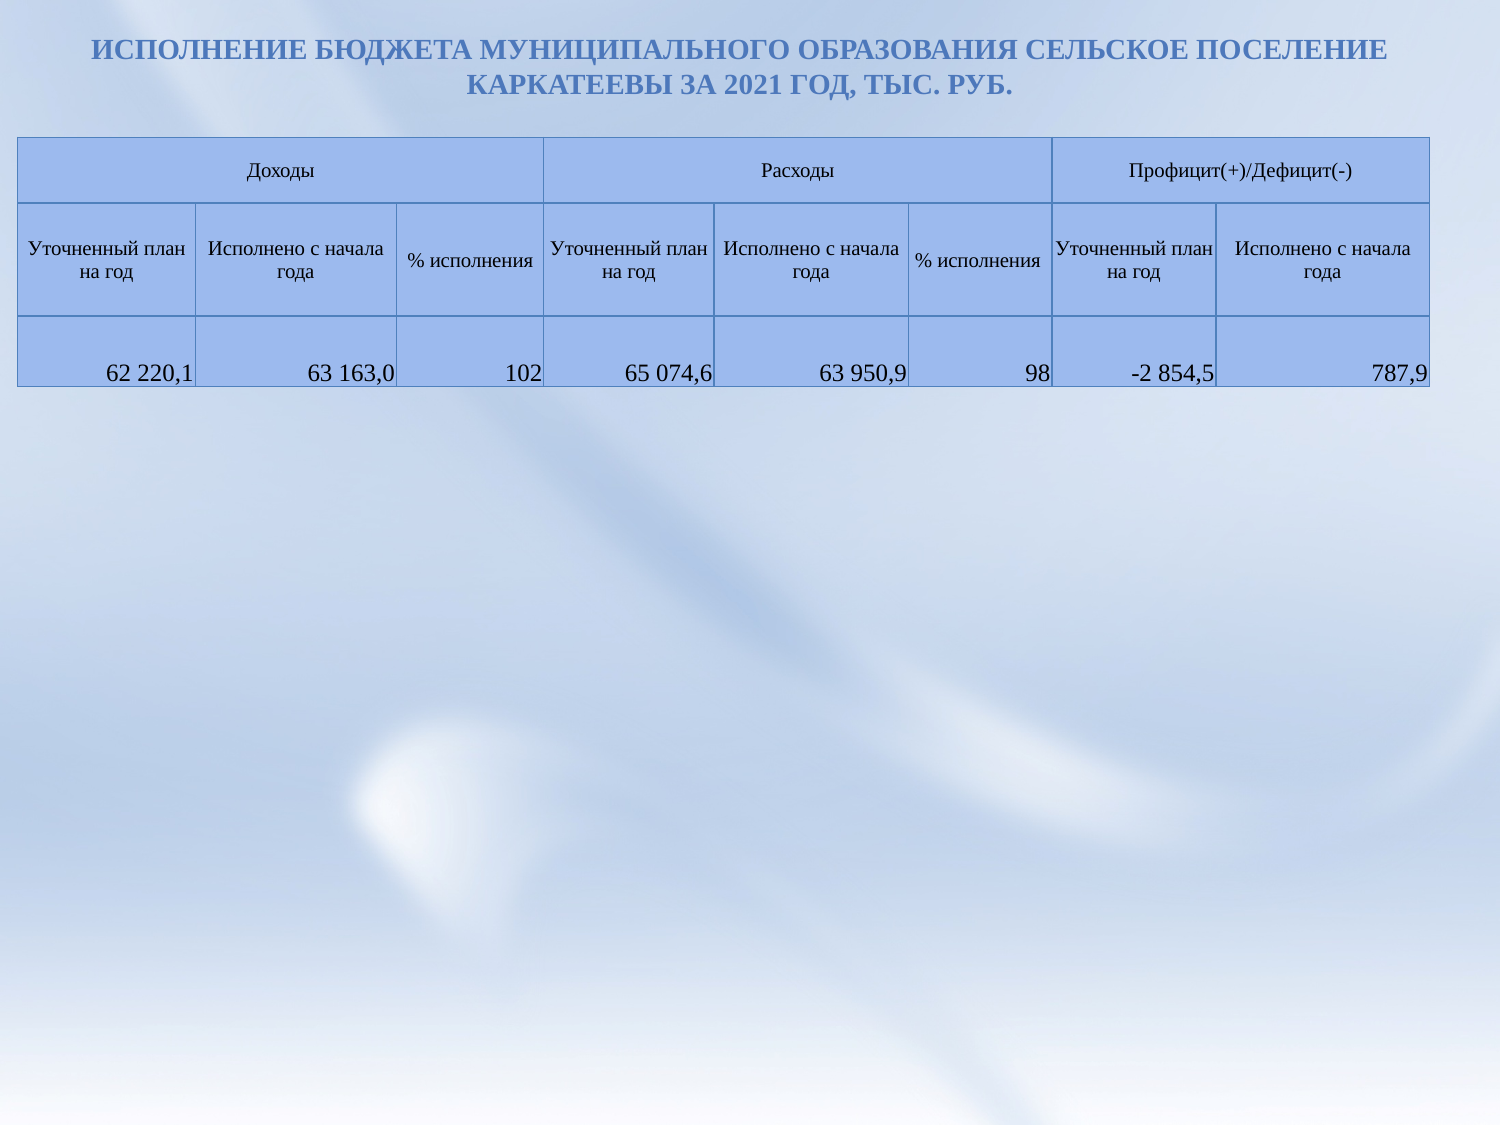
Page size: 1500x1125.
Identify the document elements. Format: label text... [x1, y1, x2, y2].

table_cell Уточненный план на год [1053, 204, 1215, 315]
table_cell Уточненный план на год [18, 204, 195, 315]
table_cell 62 220,1 [18, 317, 195, 386]
table_header Доходы [18, 138, 543, 202]
table_header Профицит(+)/Дефицит(-) [1053, 138, 1429, 202]
table_cell Уточненный план на год [544, 204, 713, 315]
table_header Расходы [544, 138, 1051, 202]
table_cell 63 950,9 [715, 317, 908, 386]
table_cell -2 854,5 [1053, 317, 1215, 386]
table_cell 102 [397, 317, 543, 386]
table_cell 787,9 [1217, 317, 1429, 386]
table_cell % исполнения [397, 204, 543, 315]
table_cell 63 163,0 [196, 317, 396, 386]
table_cell Исполнено с начала года [196, 204, 396, 315]
table_cell 65 074,6 [544, 317, 713, 386]
table_cell % исполнения [909, 204, 1051, 315]
title Исполнение бюджета муниципального образования сельское поселение каркатеевы за 2021 год, тыс. руб. [64, 19, 1415, 112]
table_cell 98 [909, 317, 1051, 386]
picture [0, 0, 1500, 1125]
table_cell Исполнено с начала года [715, 204, 908, 315]
table_cell Исполнено с начала года [1217, 204, 1429, 315]
